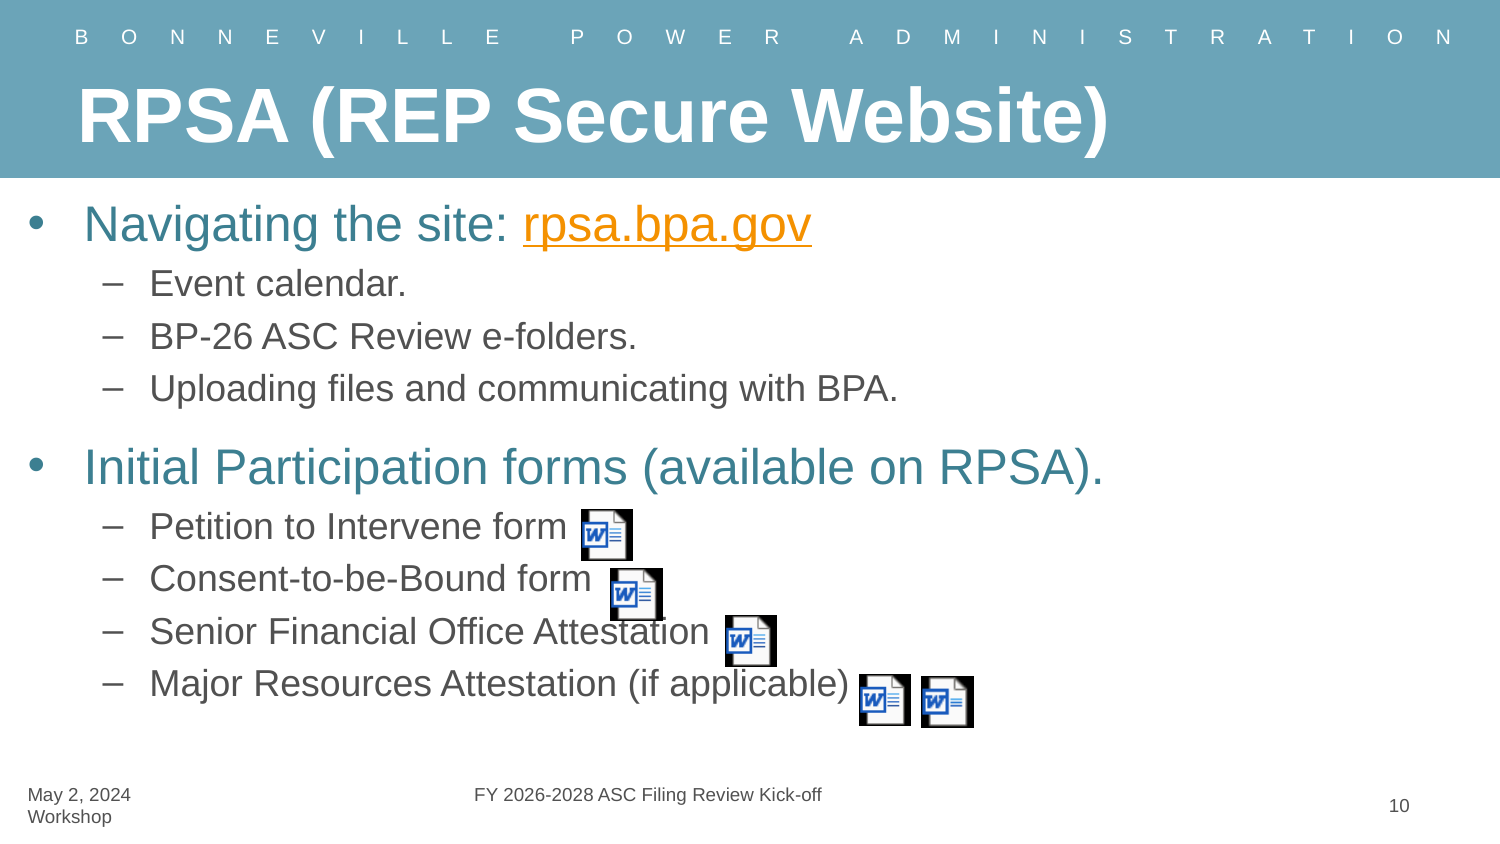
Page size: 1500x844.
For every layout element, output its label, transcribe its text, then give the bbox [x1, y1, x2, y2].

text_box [915, 675, 978, 803]
list Navigating the site: rpsa.bpa.gov Event calendar. BP-26 ASC Review e-folders. Uploading files and communicating with BPA. Initial Participation forms (available on RPSA). Petition to Intervene form Consent-to-be-Bound form Senior Financial Office Attestation Major Resources Attestation (if applicable) [12, 184, 1475, 797]
slide_number 10 [1074, 782, 1425, 827]
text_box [604, 568, 668, 700]
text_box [574, 509, 638, 640]
footer May 2, 2024 FY 2026-2028 ASC Filing Review Kick-off Workshop [12, 782, 925, 828]
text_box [853, 674, 915, 805]
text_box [718, 615, 782, 746]
title RPSA (REP Secure Website) [62, 75, 1500, 148]
